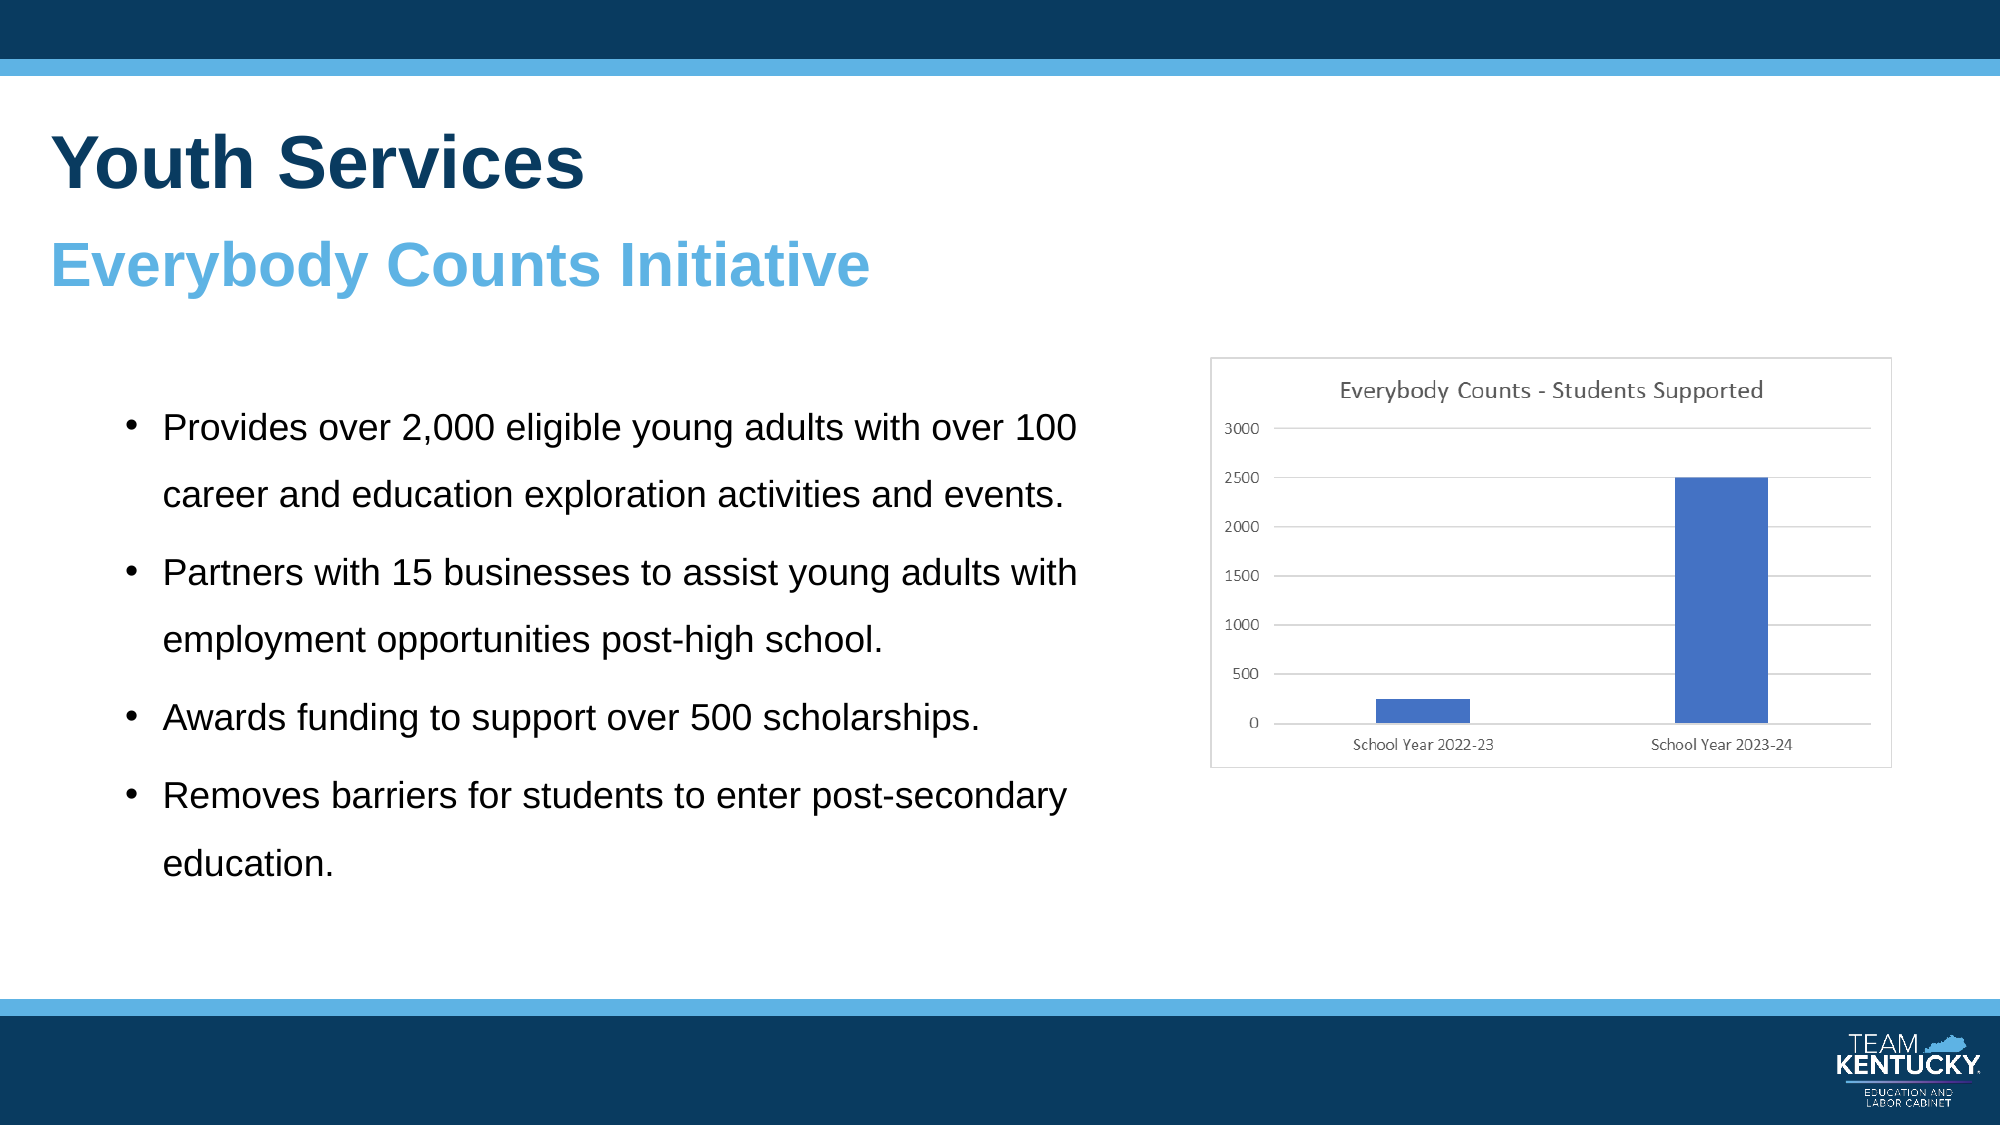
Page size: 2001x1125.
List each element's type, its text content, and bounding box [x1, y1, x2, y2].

list Everybody Counts Initiative Provides over 2,000 eligible young adults with over 100 career and education exploration activities and events. Partners with 15 businesses to assist young adults with employment opportunities post-high school. Awards funding to support over 500 scholarships. Removes barriers for students to enter post-secondary education. [35, 224, 1169, 983]
picture [1210, 357, 1892, 768]
text_box Youth Services [35, 105, 1964, 211]
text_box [0, 1000, 2000, 1125]
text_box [0, 0, 2000, 76]
